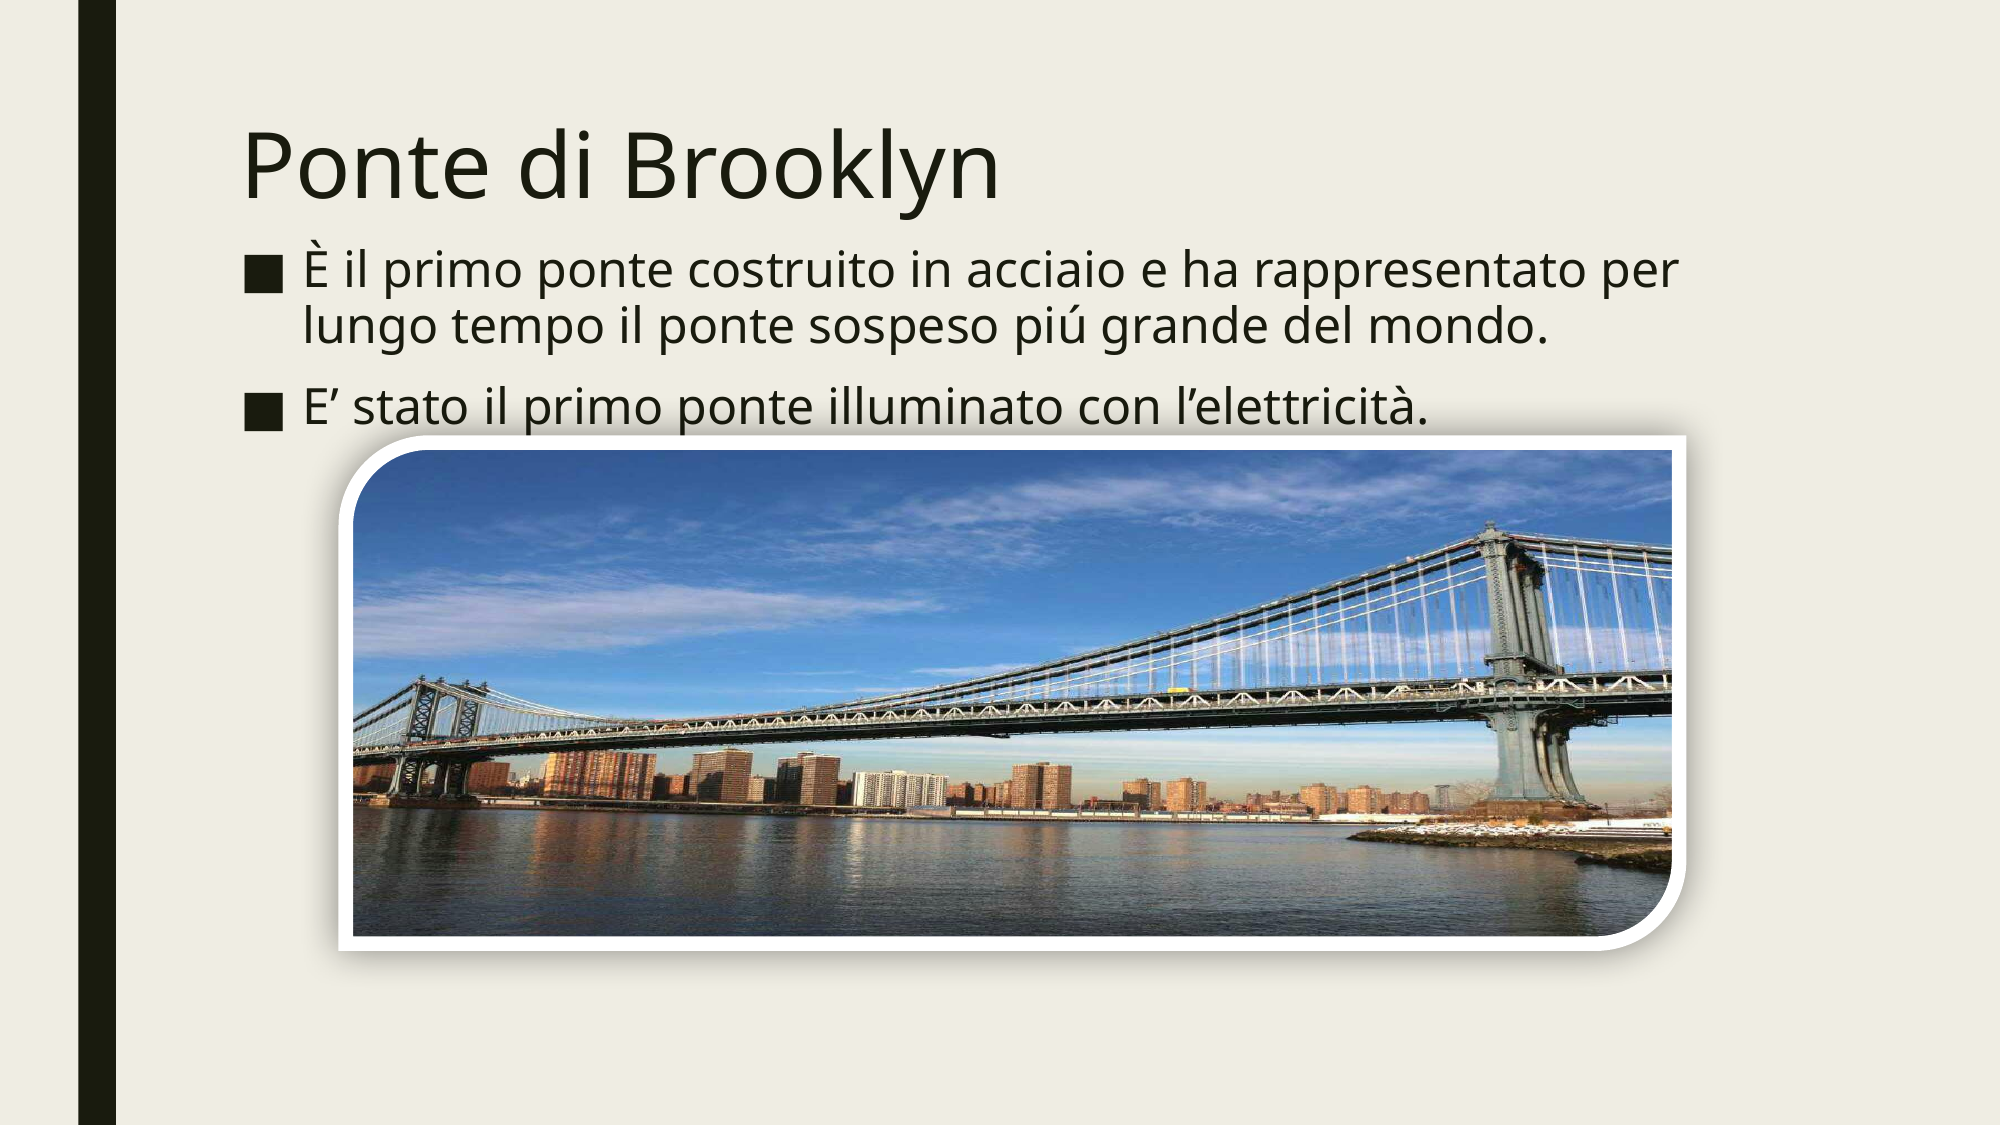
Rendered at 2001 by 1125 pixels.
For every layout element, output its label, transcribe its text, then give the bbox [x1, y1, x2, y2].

picture [345, 442, 1680, 944]
list È il primo ponte costruito in acciaio e ha rappresentato per lungo tempo il ponte sospeso piú grande del mondo. E’ stato il primo ponte illuminato con l’elettricità. [224, 234, 1801, 823]
title Ponte di Brooklyn [224, 112, 1801, 234]
